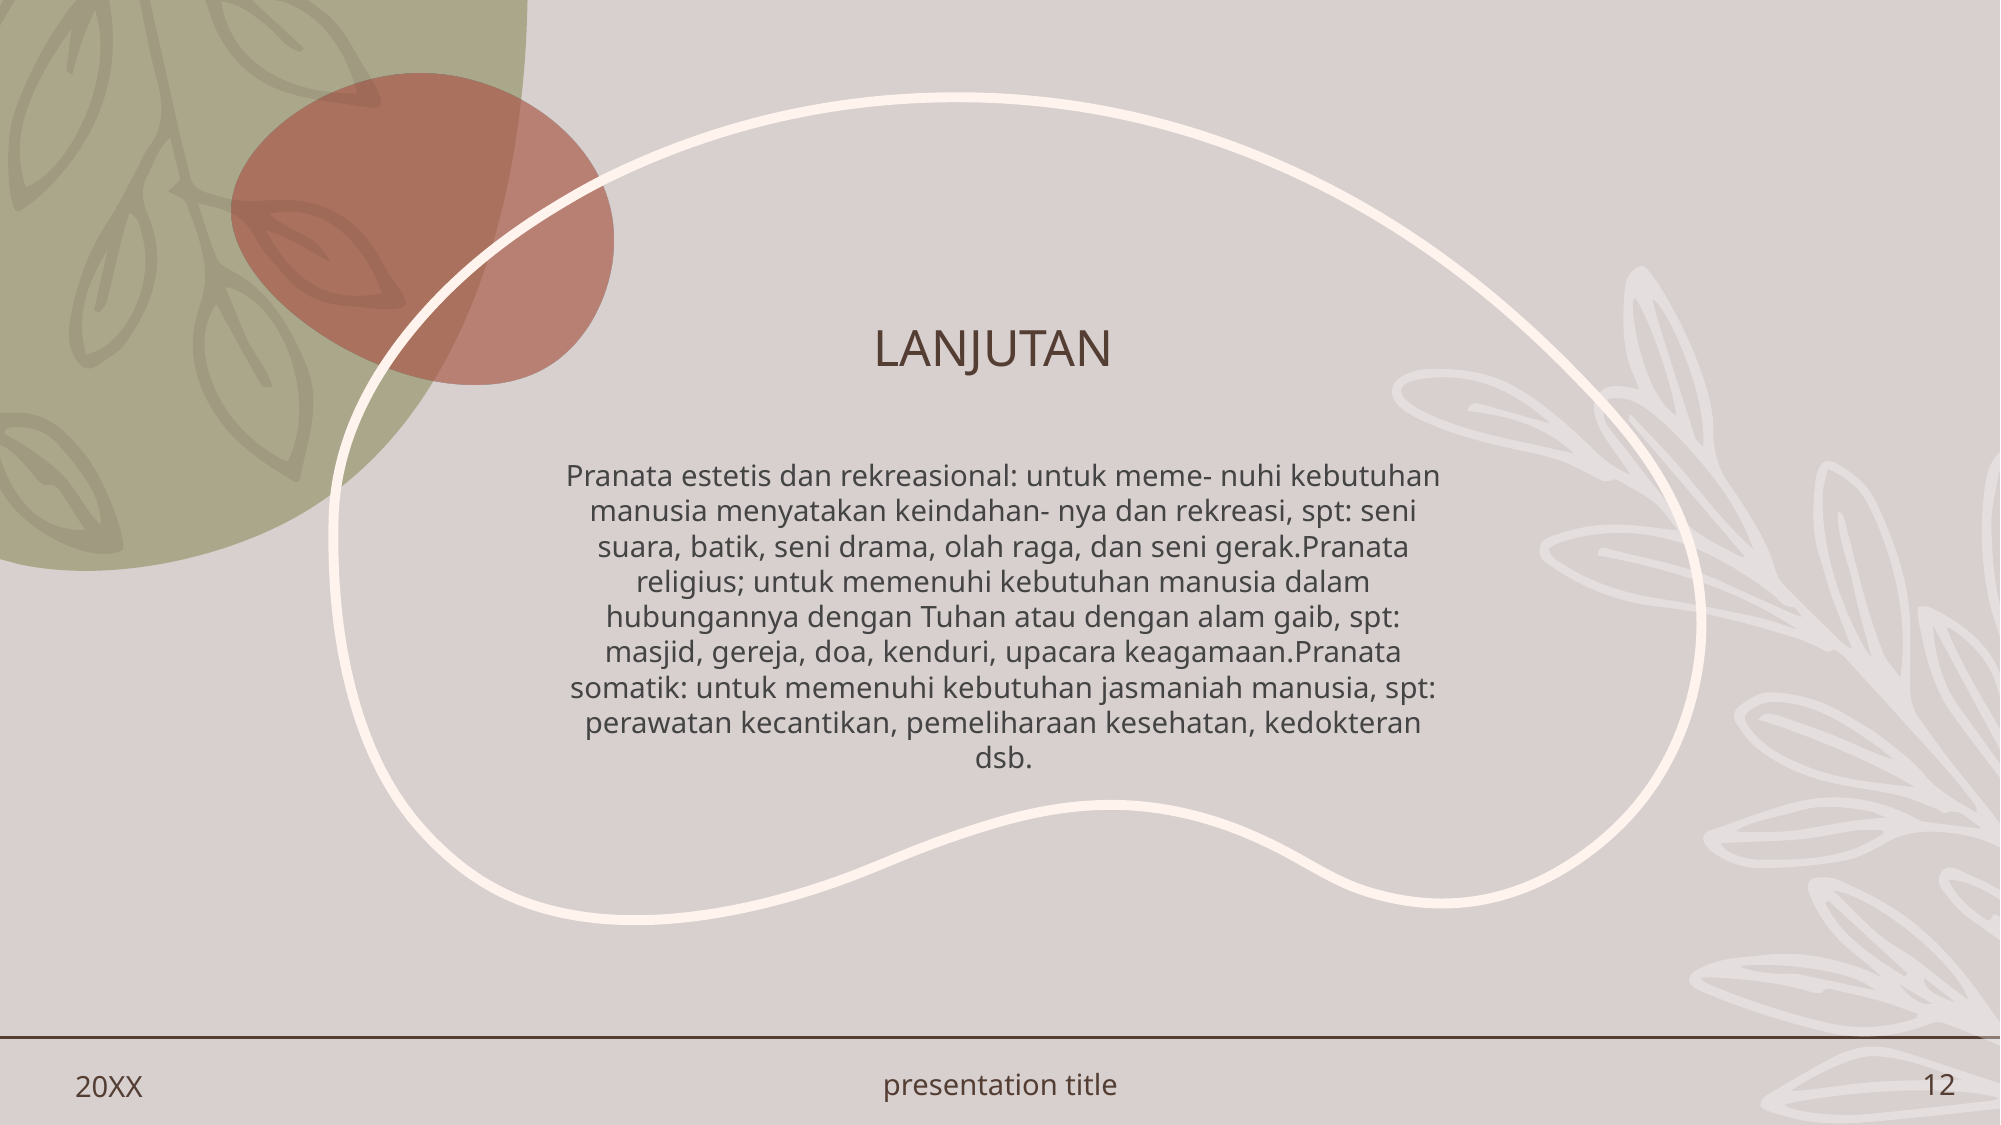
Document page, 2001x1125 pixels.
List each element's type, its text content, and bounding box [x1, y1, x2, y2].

slide_number 12 [1808, 1060, 1971, 1112]
title Lanjutan [137, 311, 1863, 389]
picture [435, 181, 614, 311]
picture [231, 73, 614, 311]
footer presentation title [718, 1060, 1283, 1112]
slide_number 20XX [60, 1060, 222, 1112]
list Pranata estetis dan rekreasional: untuk meme- nuhi kebutuhan manusia menyatakan keindahan- nya dan rekreasi, spt: seni suara, batik, seni drama, olah raga, dan seni gerak.Pranata religius; untuk memenuhi kebutuhan manusia dalam hubungannya dengan Tuhan atau dengan alam gaib, spt: masjid, gereja, doa, kenduri, upacara keagamaan.Pranata somatik: untuk memenuhi kebutuhan jasmaniah manusia, spt: perawatan kecantikan, pemeliharaan kesehatan, kedokteran dsb. [537, 449, 1471, 783]
